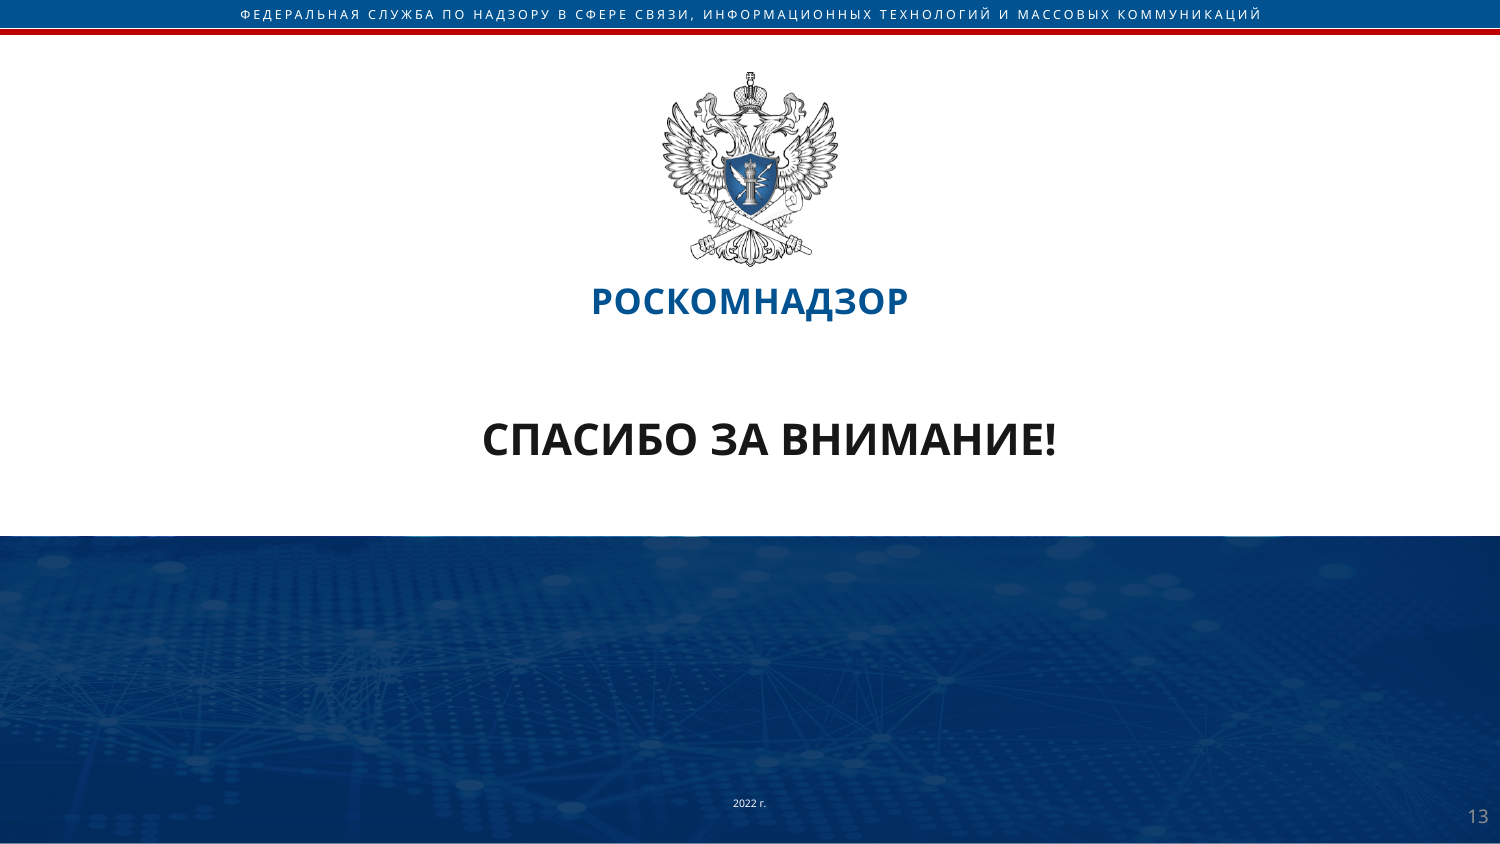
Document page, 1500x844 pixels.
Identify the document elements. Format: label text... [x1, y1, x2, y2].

title СПАСИБО ЗА ВНИМАНИЕ! [55, 347, 1484, 536]
picture [662, 72, 838, 267]
slide_number 12 [1162, 795, 1500, 841]
list 2022 г. [554, 793, 946, 816]
